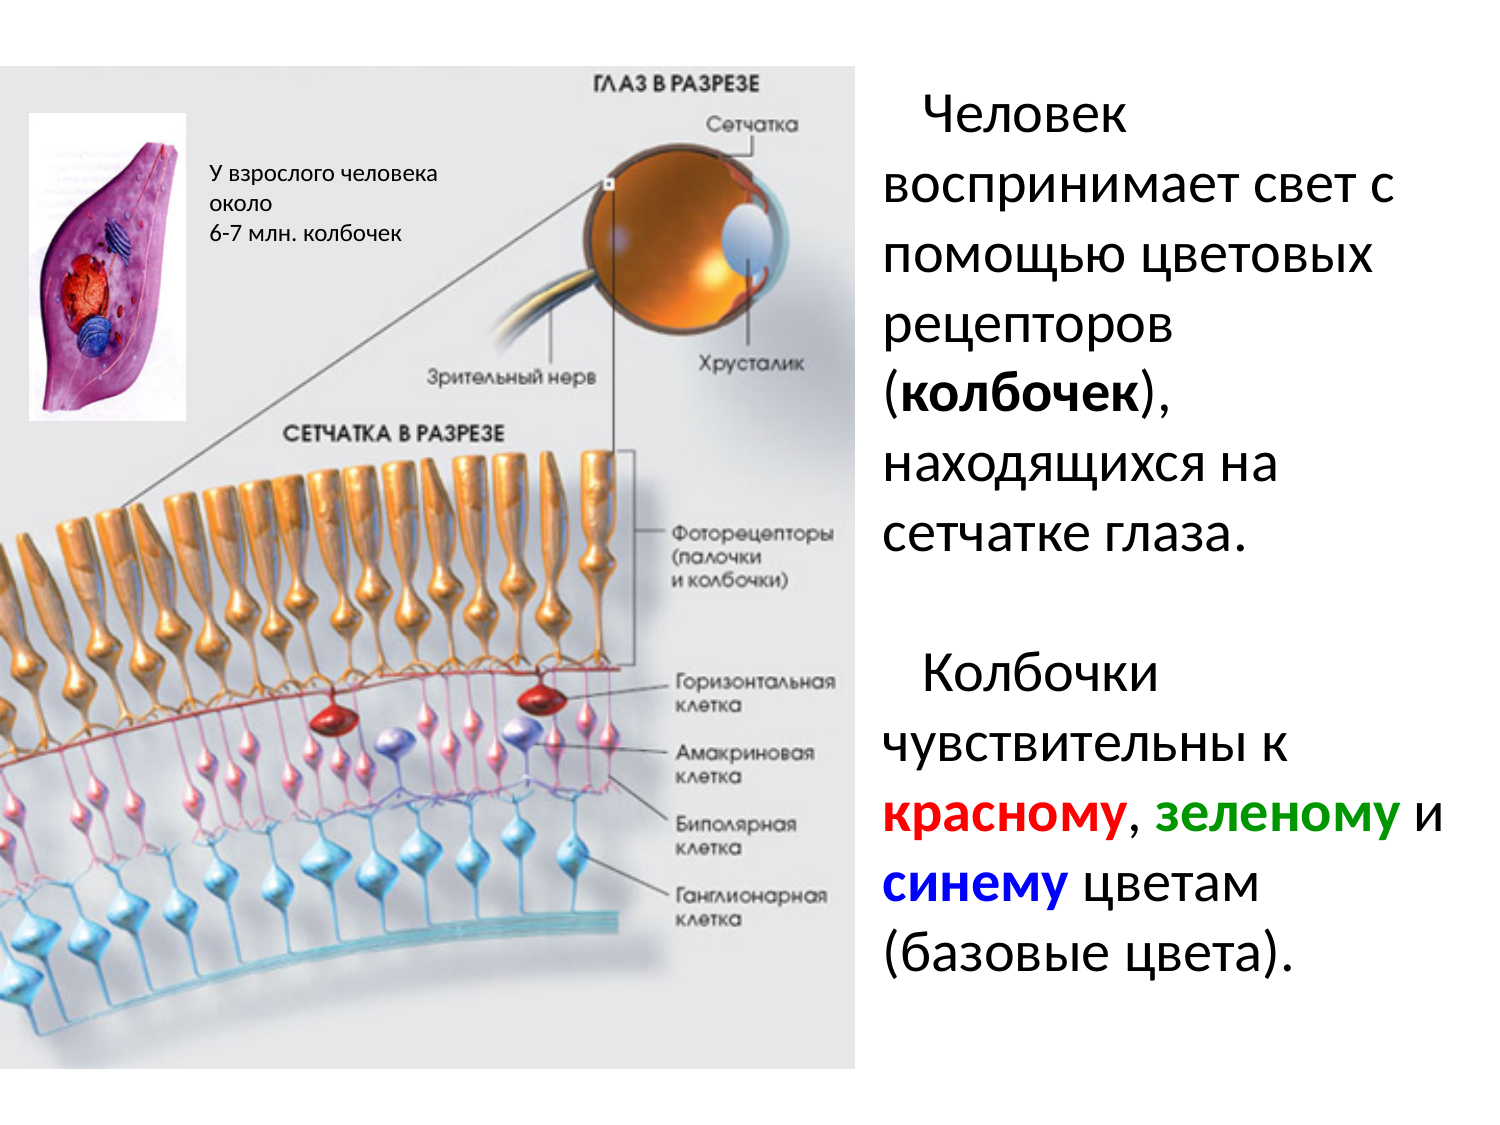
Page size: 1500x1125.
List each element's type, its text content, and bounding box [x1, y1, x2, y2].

picture [0, 66, 855, 1069]
text_box Человек воспринимает свет с помощью цветовых рецепторов (колбочек), находящихся на сетчатке глаза. Колбочки чувствительны к красному, зеленому и синему цветам (базовые цвета). [868, 66, 1471, 1061]
